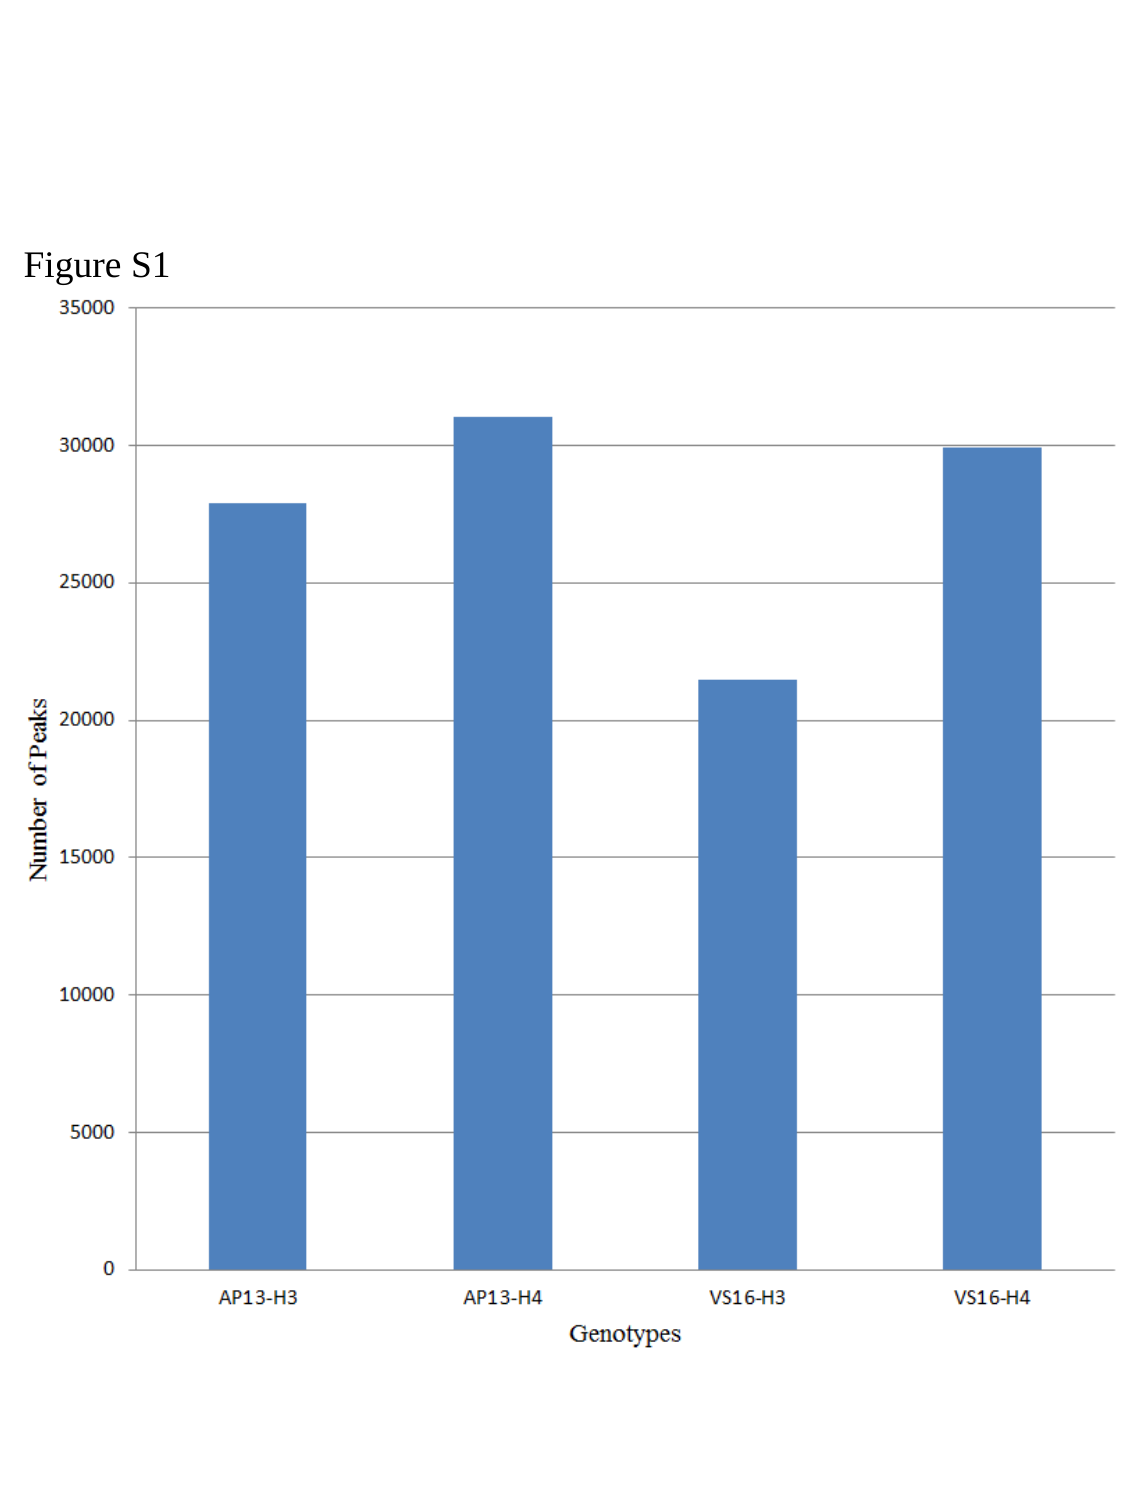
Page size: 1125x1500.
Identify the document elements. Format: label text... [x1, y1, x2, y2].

text_box Figure S1 [9, 232, 186, 291]
picture [7, 292, 1120, 1348]
